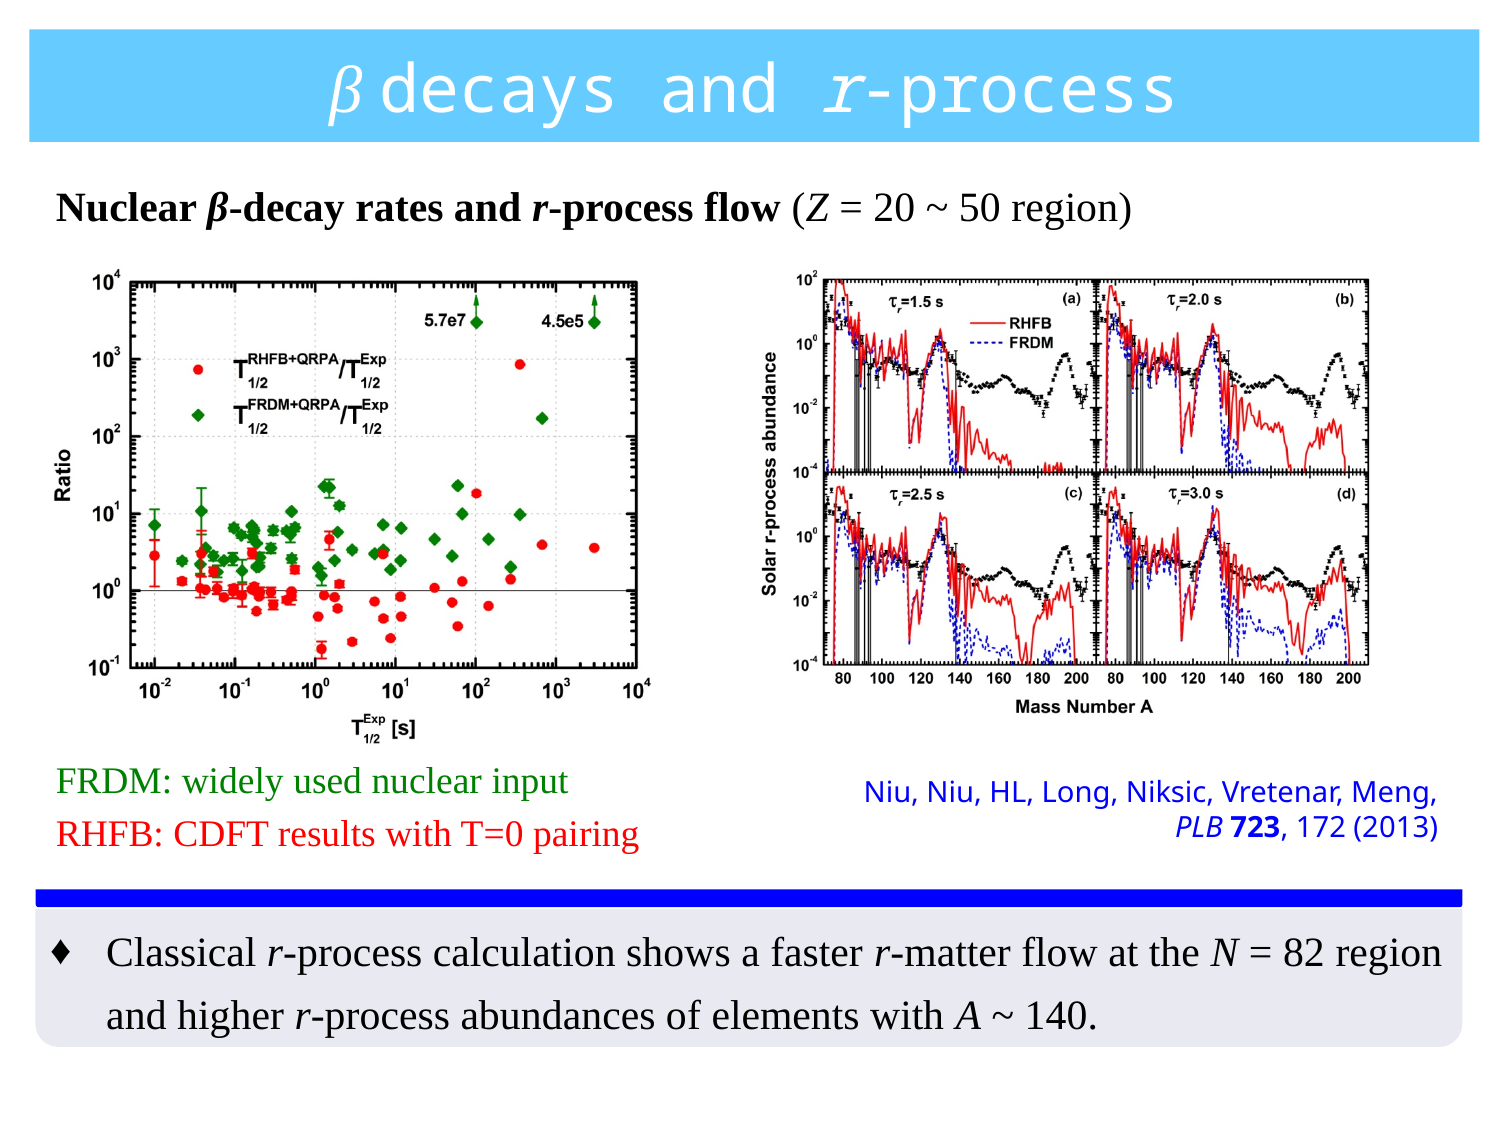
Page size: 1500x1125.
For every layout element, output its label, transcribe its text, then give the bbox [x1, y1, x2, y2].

picture [41, 256, 662, 755]
text_box FRDM: widely used nuclear input RHFB: CDFT results with T=0 pairing [41, 748, 1459, 861]
text_box Nuclear β-decay rates and r-process flow (Z = 20 ~ 50 region) [41, 172, 1459, 237]
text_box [35, 889, 1477, 1048]
picture [749, 257, 1377, 725]
text_box β decays and r-process [29, 29, 1480, 142]
